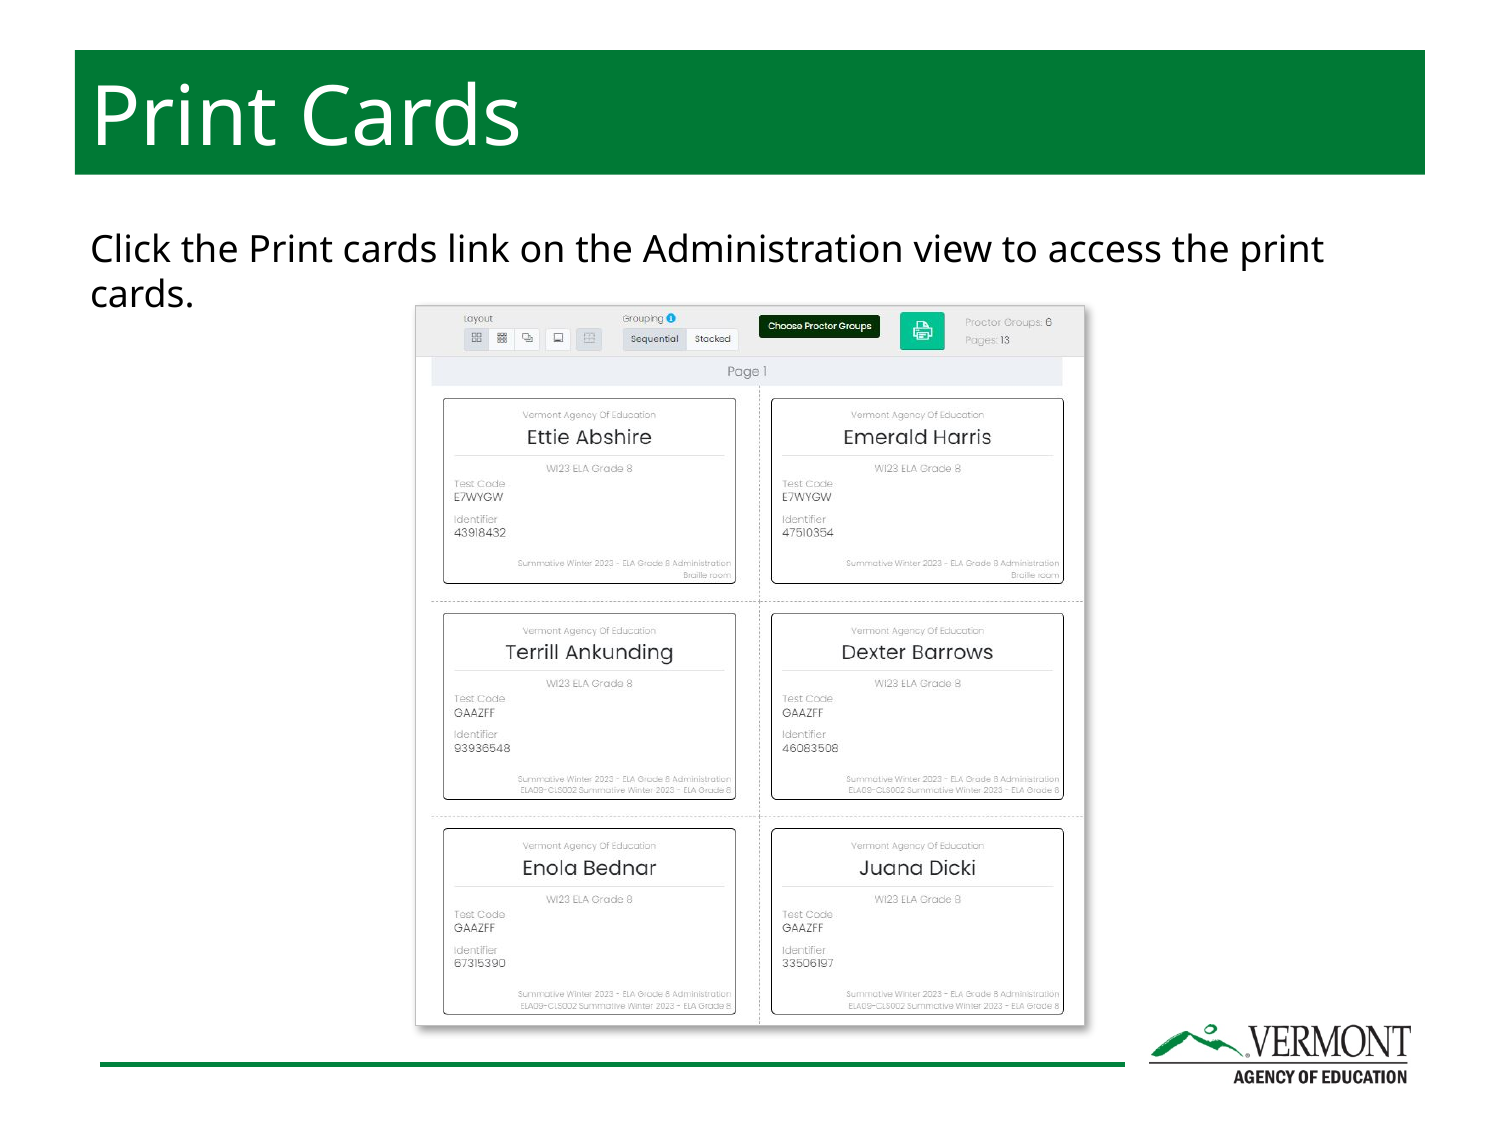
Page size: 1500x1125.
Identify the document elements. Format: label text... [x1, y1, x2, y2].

picture [415, 304, 1085, 1026]
picture [1149, 1024, 1411, 1101]
list Click the Print cards link on the Administration view to access the print cards. [75, 217, 1425, 314]
text_box Print Cards [74, 50, 1425, 175]
